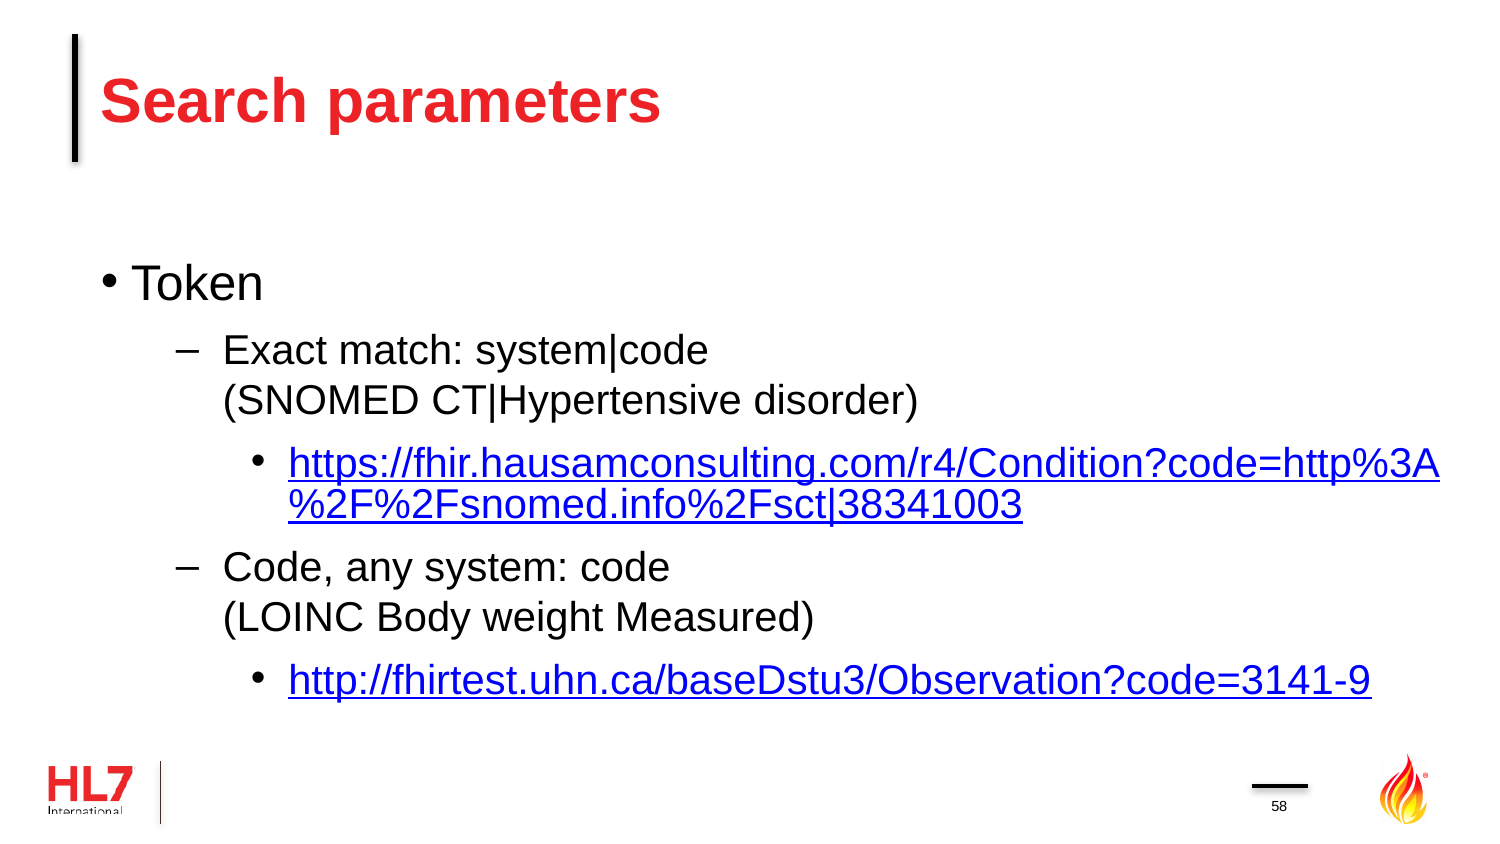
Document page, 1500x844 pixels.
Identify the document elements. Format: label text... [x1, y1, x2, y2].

list Token Exact match: system|code (SNOMED CT|Hypertensive disorder) https://fhir.hausamconsulting.com/r4/Condition?code=http%3A%2F%2Fsnomed.info%2Fsct|38341003 Code, any system: code (LOINC Body weight Measured) http://fhirtest.uhn.ca/baseDstu3/Observation?code=3141-9 [100, 250, 1451, 731]
title Search parameters [100, 33, 1451, 163]
slide_number 58 [1257, 788, 1302, 815]
picture [1380, 753, 1428, 824]
